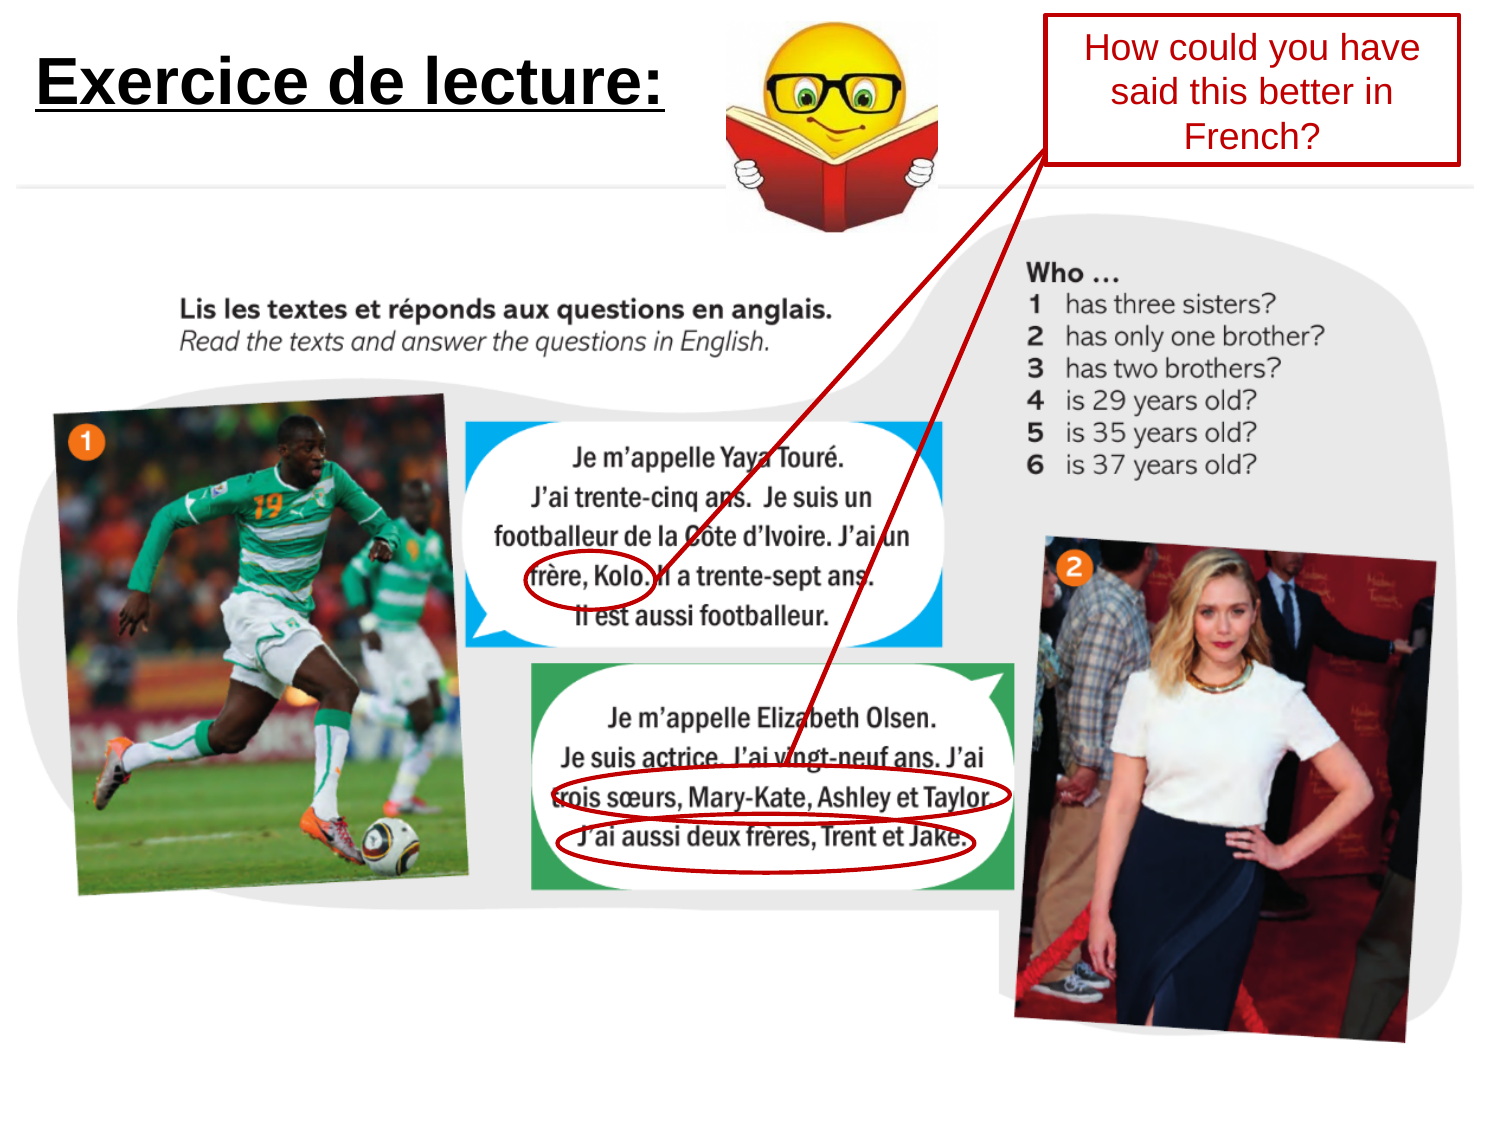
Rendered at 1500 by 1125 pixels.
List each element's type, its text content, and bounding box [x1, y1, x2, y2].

picture [725, 21, 938, 148]
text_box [655, 148, 1046, 581]
text_box How could you have said this better in French? [1043, 13, 1461, 167]
picture [16, 184, 1474, 1069]
text_box Exercice de lecture: [20, 30, 680, 126]
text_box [785, 155, 1046, 766]
